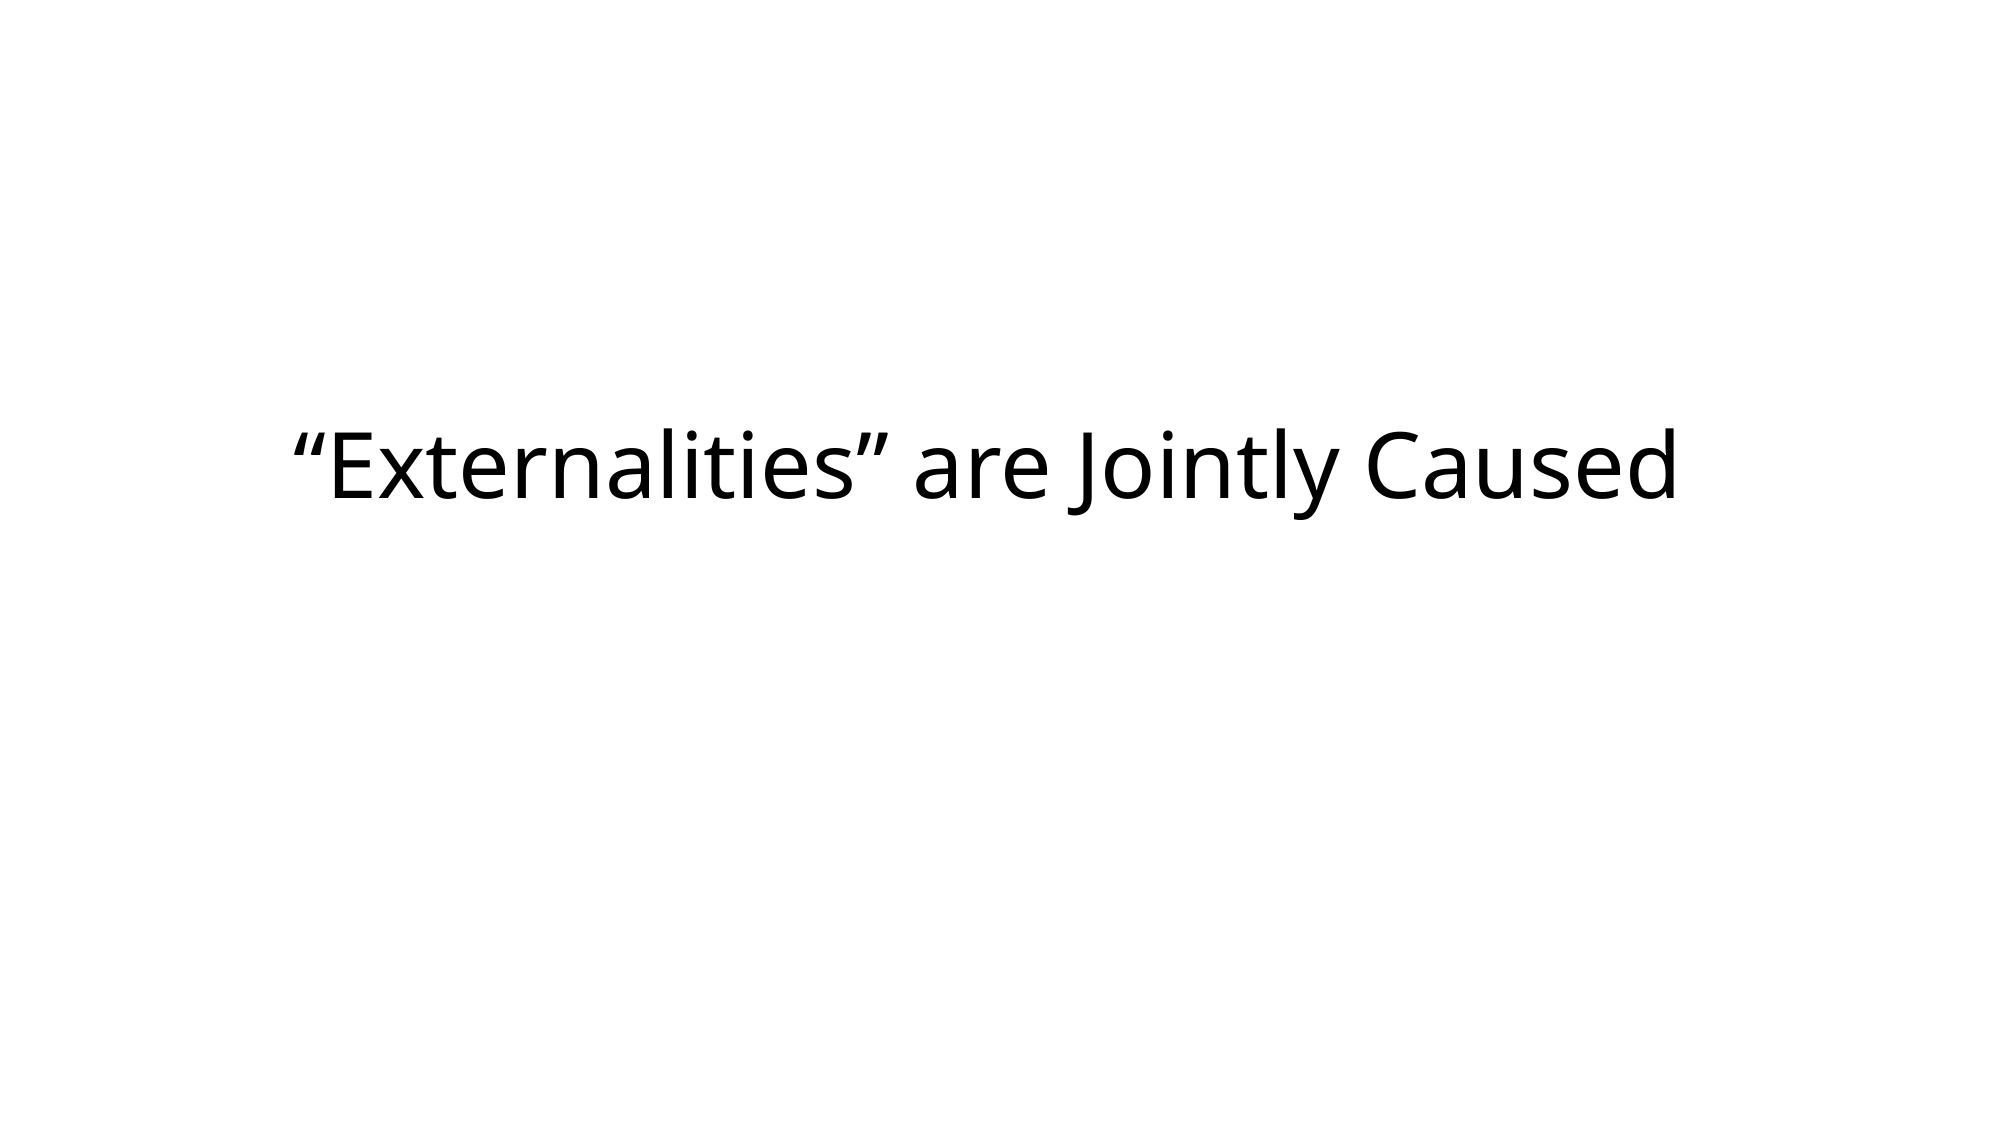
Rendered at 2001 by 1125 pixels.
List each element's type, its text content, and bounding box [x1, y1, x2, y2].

title “Externalities” are Jointly Caused [125, 359, 1851, 578]
